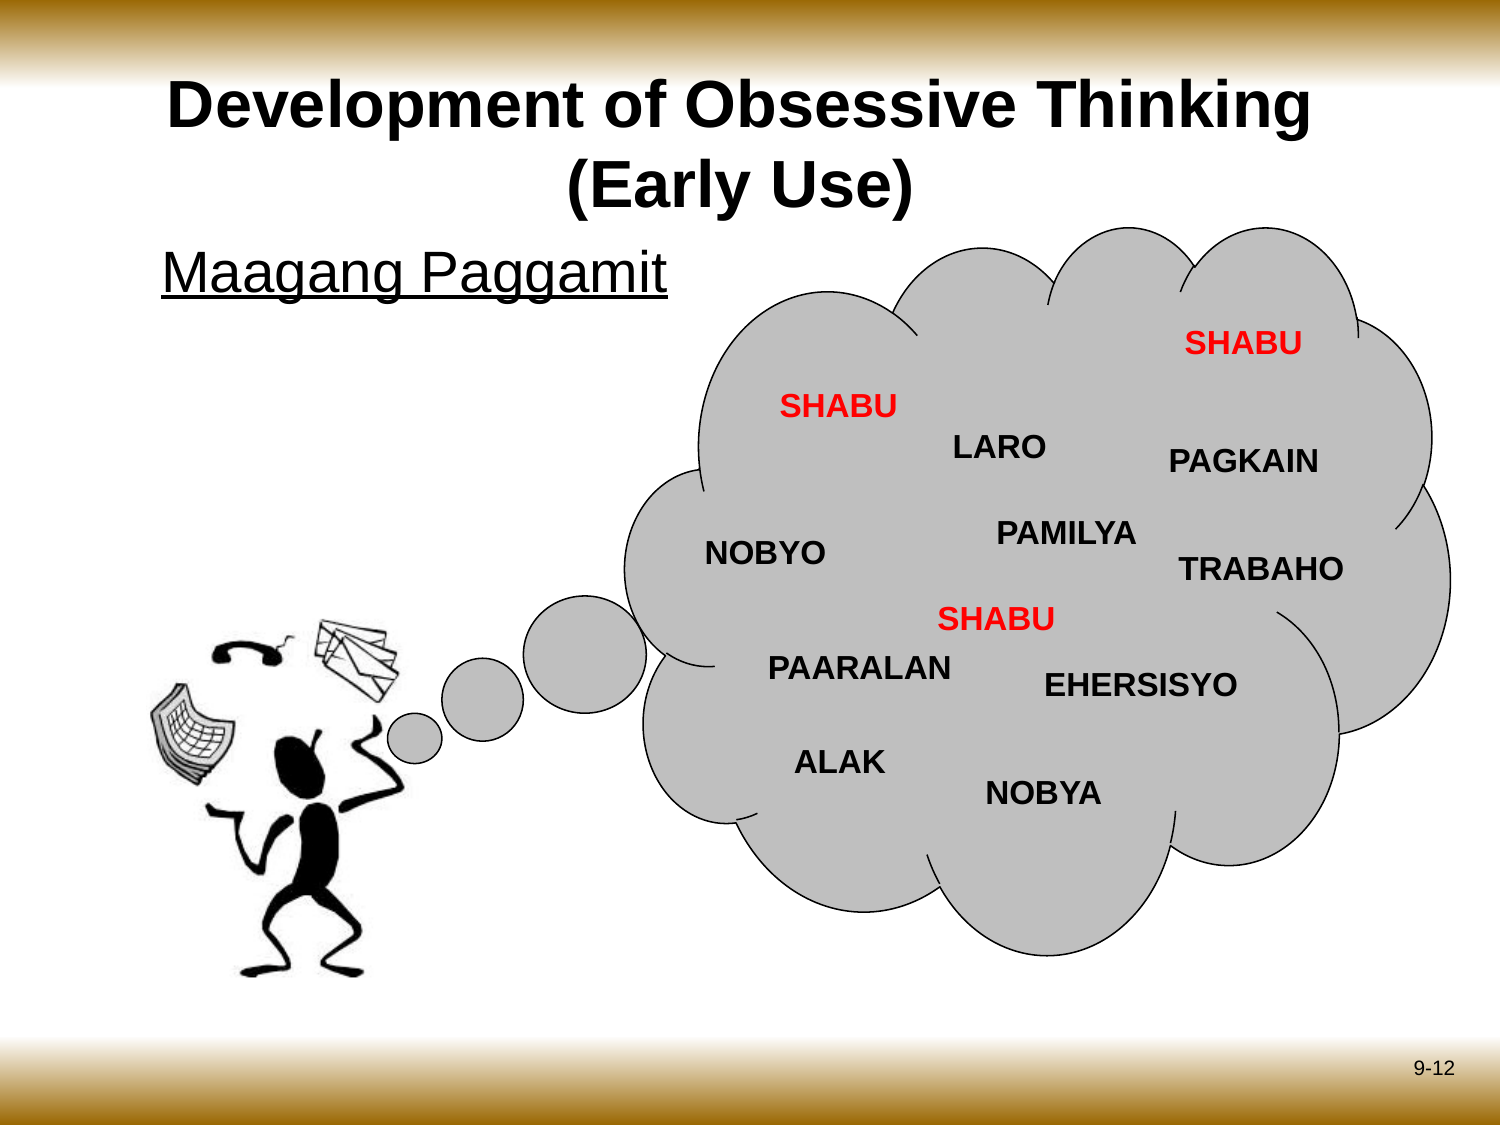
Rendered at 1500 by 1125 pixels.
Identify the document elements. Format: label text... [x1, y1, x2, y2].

text_box EHERSISYO [1029, 655, 1275, 711]
text_box NOBYA [924, 764, 1164, 819]
title Development of Obsessive Thinking (Early Use) [72, 73, 1410, 208]
picture [146, 261, 443, 1006]
text_box SHABU [764, 376, 915, 432]
text_box [523, 595, 647, 714]
text_box TRABAHO [1163, 539, 1387, 595]
text_box SHABU [922, 589, 1073, 644]
text_box NOBYO [689, 523, 974, 579]
text_box PAARALAN [718, 638, 1002, 694]
text_box PAGKAIN [1153, 432, 1336, 487]
text_box ALAK [720, 733, 960, 788]
text_box [447, 658, 524, 742]
text_box [624, 227, 1451, 956]
text_box Maagang Paggamit [146, 226, 683, 312]
slide_number 9-12 [1120, 1046, 1471, 1125]
text_box PAMILYA [981, 503, 1164, 559]
text_box LARO [938, 417, 1120, 473]
text_box SHABU [1169, 313, 1320, 369]
